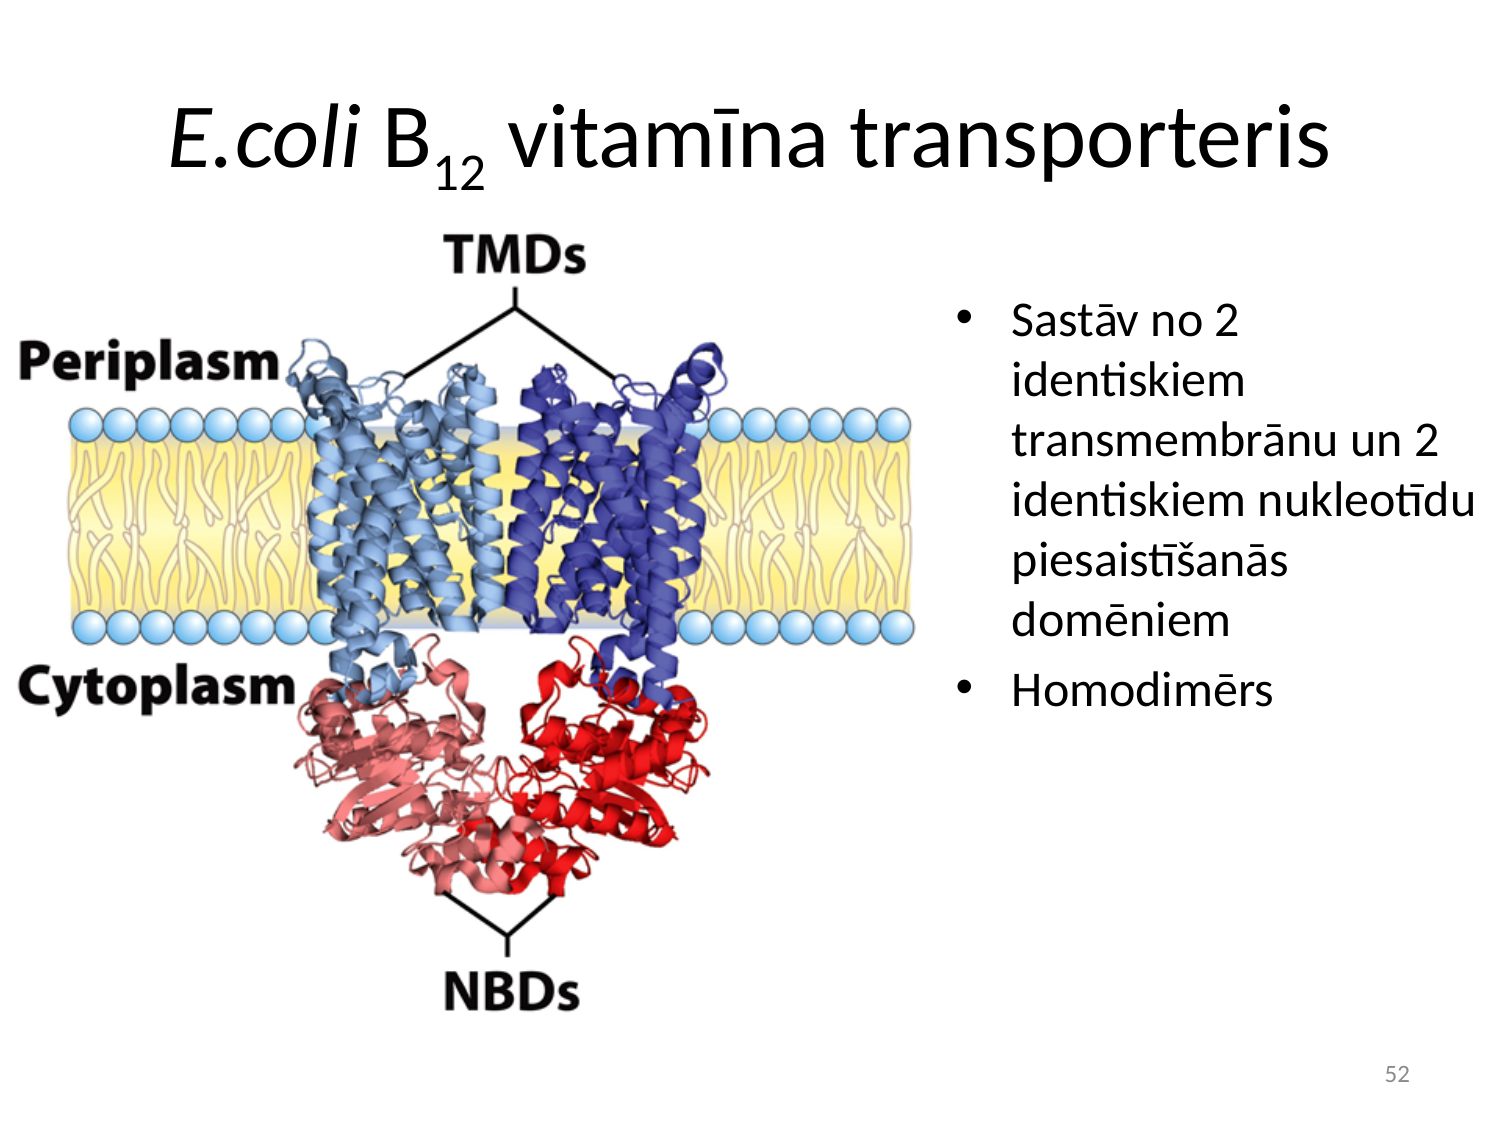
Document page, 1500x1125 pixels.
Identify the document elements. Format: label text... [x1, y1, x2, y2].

list Sastāv no 2 identiskiem transmembrānu un 2 identiskiem nukleotīdu piesaistīšanās domēniem Homodimērs [944, 278, 1500, 1022]
title E.coli B12 vitamīna transporteris [75, 45, 1425, 233]
slide_number 52 [1074, 1042, 1425, 1103]
picture [1, 219, 941, 1032]
